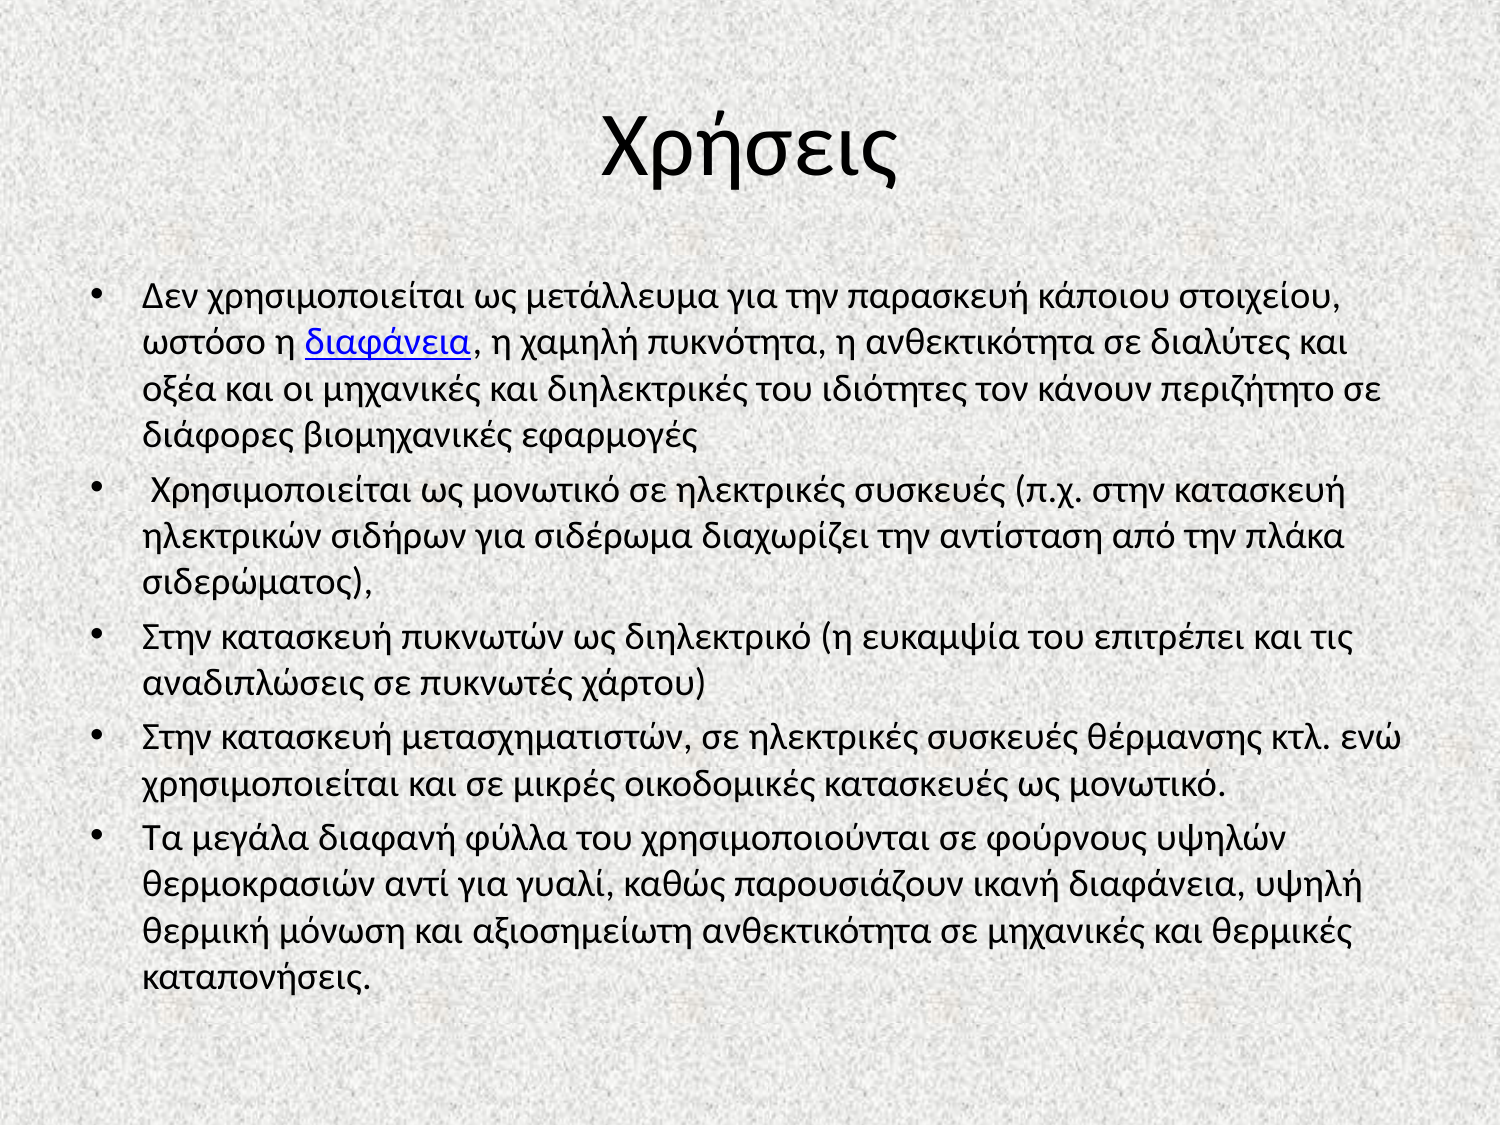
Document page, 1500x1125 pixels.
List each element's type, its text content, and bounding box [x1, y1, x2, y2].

title Χρήσεις [75, 45, 1425, 233]
picture [0, 0, 1500, 1125]
list Δεν χρησιμοποιείται ως μετάλλευμα για την παρασκευή κάποιου στοιχείου, ωστόσο η διαφάνεια, η χαμηλή πυκνότητα, η ανθεκτικότητα σε διαλύτες και οξέα και οι μηχανικές και διηλεκτρικές του ιδιότητες τον κάνουν περιζήτητο σε διάφορες βιομηχανικές εφαρμογές Χρησιμοποιείται ως μονωτικό σε ηλεκτρικές συσκευές (π.χ. στην κατασκευή ηλεκτρικών σιδήρων για σιδέρωμα διαχωρίζει την αντίσταση από την πλάκα σιδερώματος), Στην κατασκευή πυκνωτών ως διηλεκτρικό (η ευκαμψία του επιτρέπει και τις αναδιπλώσεις σε πυκνωτές χάρτου) Στην κατασκευή μετασχηματιστών, σε ηλεκτρικές συσκευές θέρμανσης κτλ. ενώ χρησιμοποιείται και σε μικρές οικοδομικές κατασκευές ως μονωτικό. Τα μεγάλα διαφανή φύλλα του χρησιμοποιούνται σε φούρνους υψηλών θερμοκρασιών αντί για γυαλί, καθώς παρουσιάζουν ικανή διαφάνεια, υψηλή θερμική μόνωση και αξιοσημείωτη ανθεκτικότητα σε μηχανικές και θερμικές καταπονήσεις. [75, 262, 1425, 1005]
